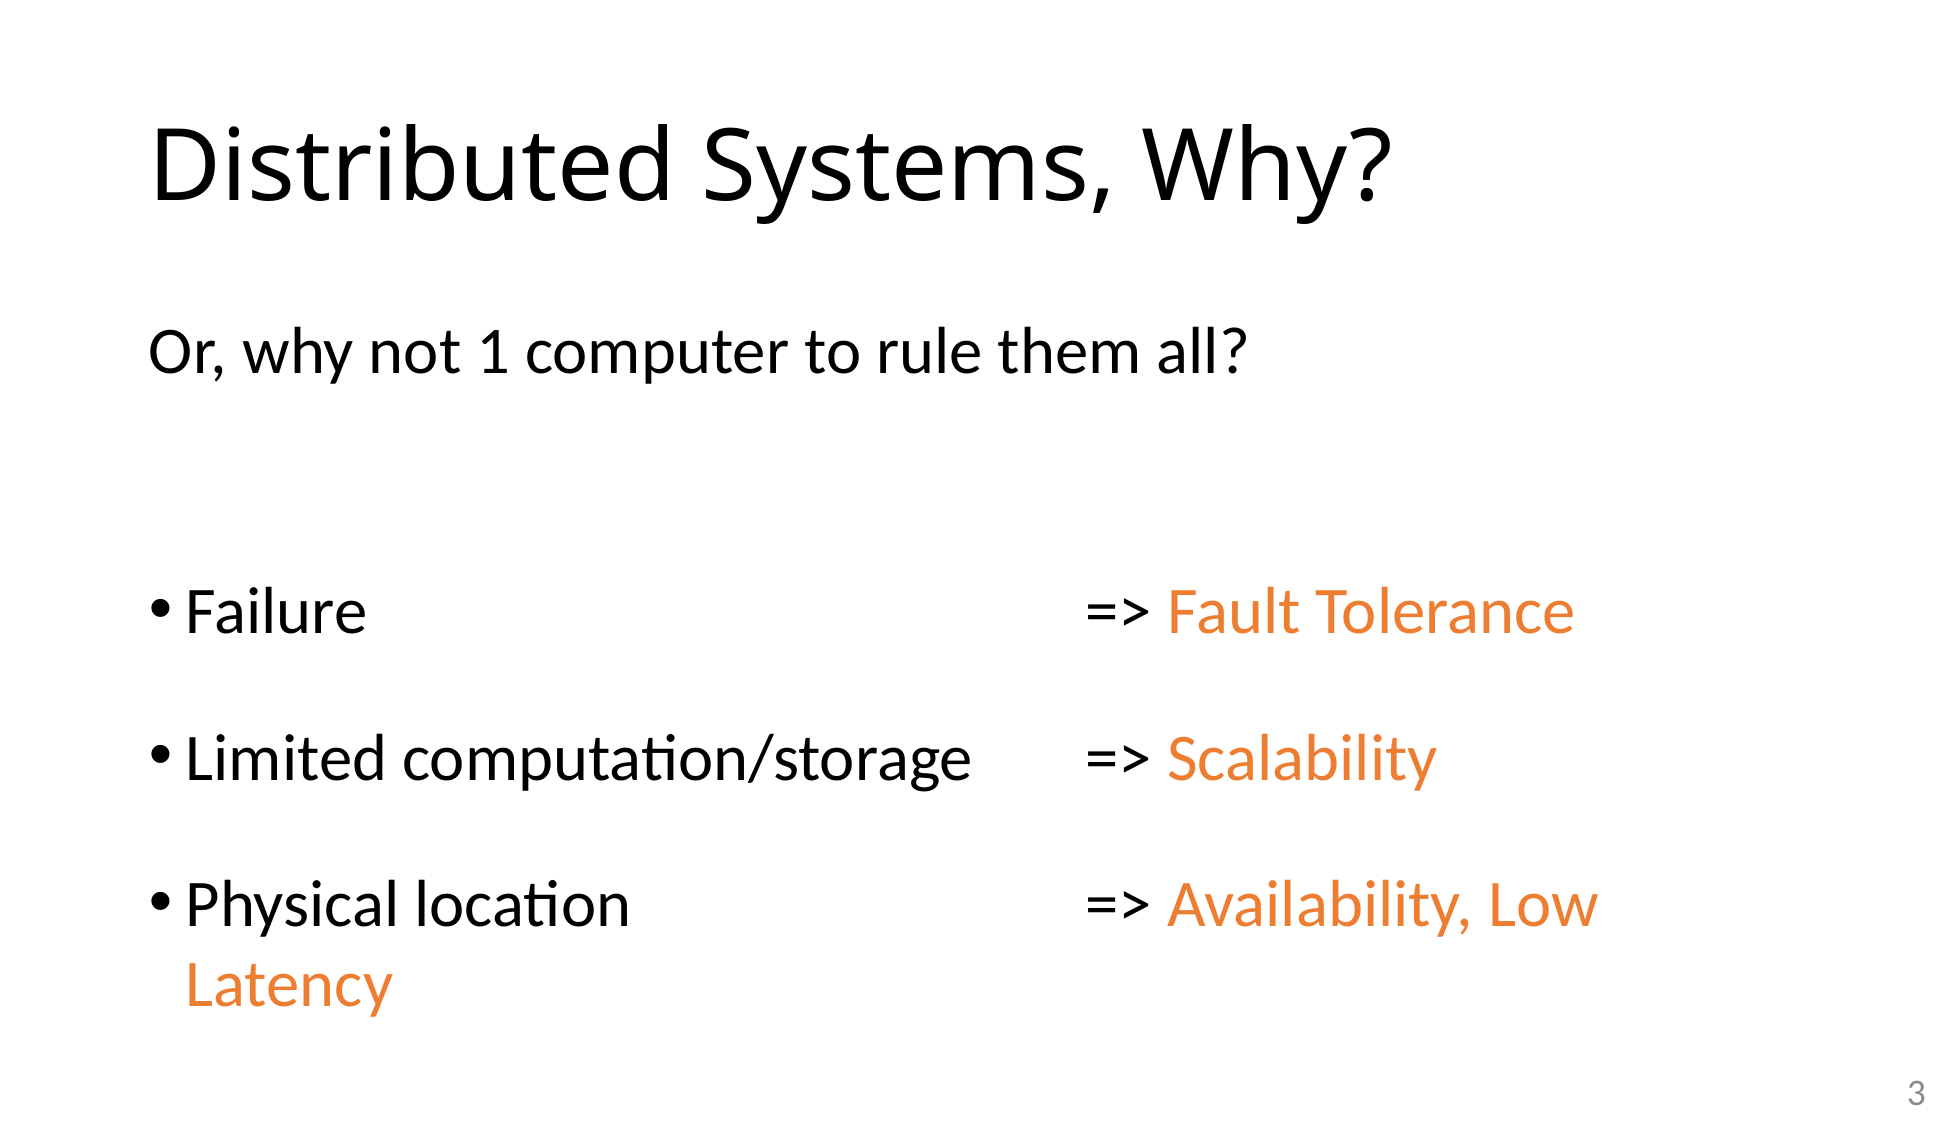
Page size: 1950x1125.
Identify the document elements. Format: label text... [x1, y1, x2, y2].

slide_number 3 [1485, 1060, 1941, 1121]
list Or, why not 1 computer to rule them all? Failure => Fault Tolerance Limited computation/storage => Scalability Physical location => Availability, Low Latency [134, 299, 1816, 1014]
title Distributed Systems, Why? [134, 59, 1816, 278]
